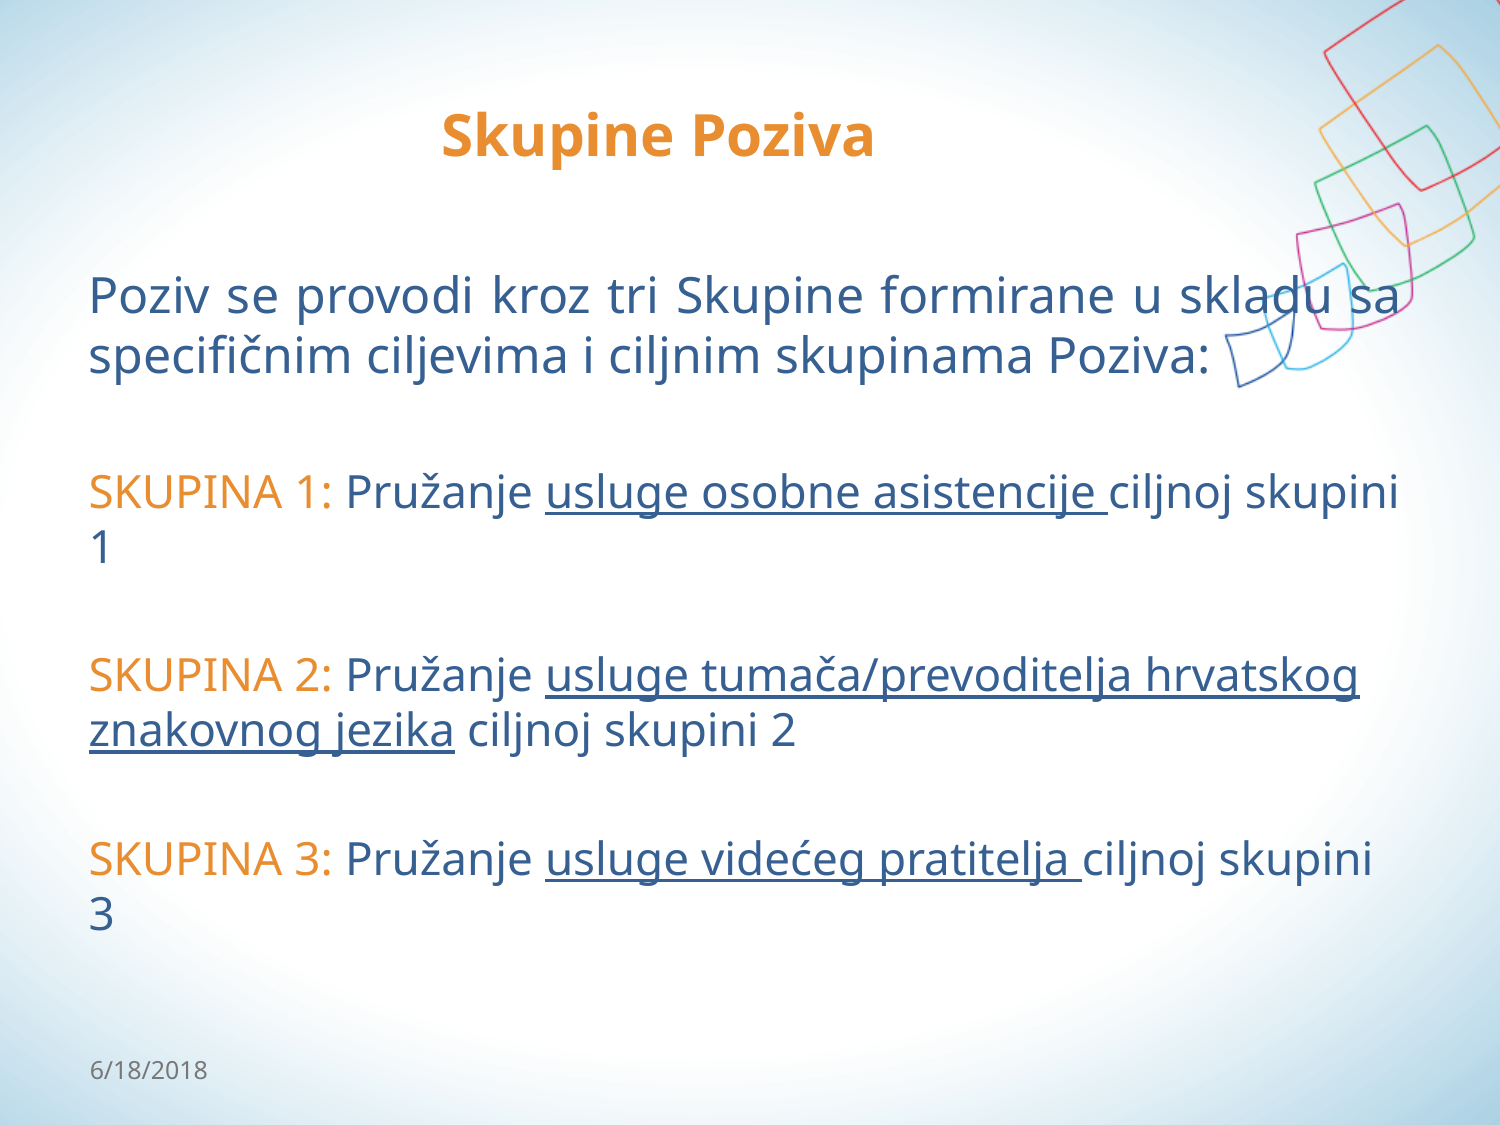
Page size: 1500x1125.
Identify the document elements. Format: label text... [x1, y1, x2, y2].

title Skupine Poziva [73, 38, 1261, 227]
text_box Poziv se provodi kroz tri Skupine formirane u skladu sa specifičnim ciljevima i ciljnim skupinama Poziva: SKUPINA 1: Pružanje usluge osobne asistencije ciljnoj skupini 1 SKUPINA 2: Pružanje usluge tumača/prevoditelja hrvatskog znakovnog jezika ciljnoj skupini 2 SKUPINA 3: Pružanje usluge videćeg pratitelja ciljnoj skupini 3 [73, 256, 1418, 911]
